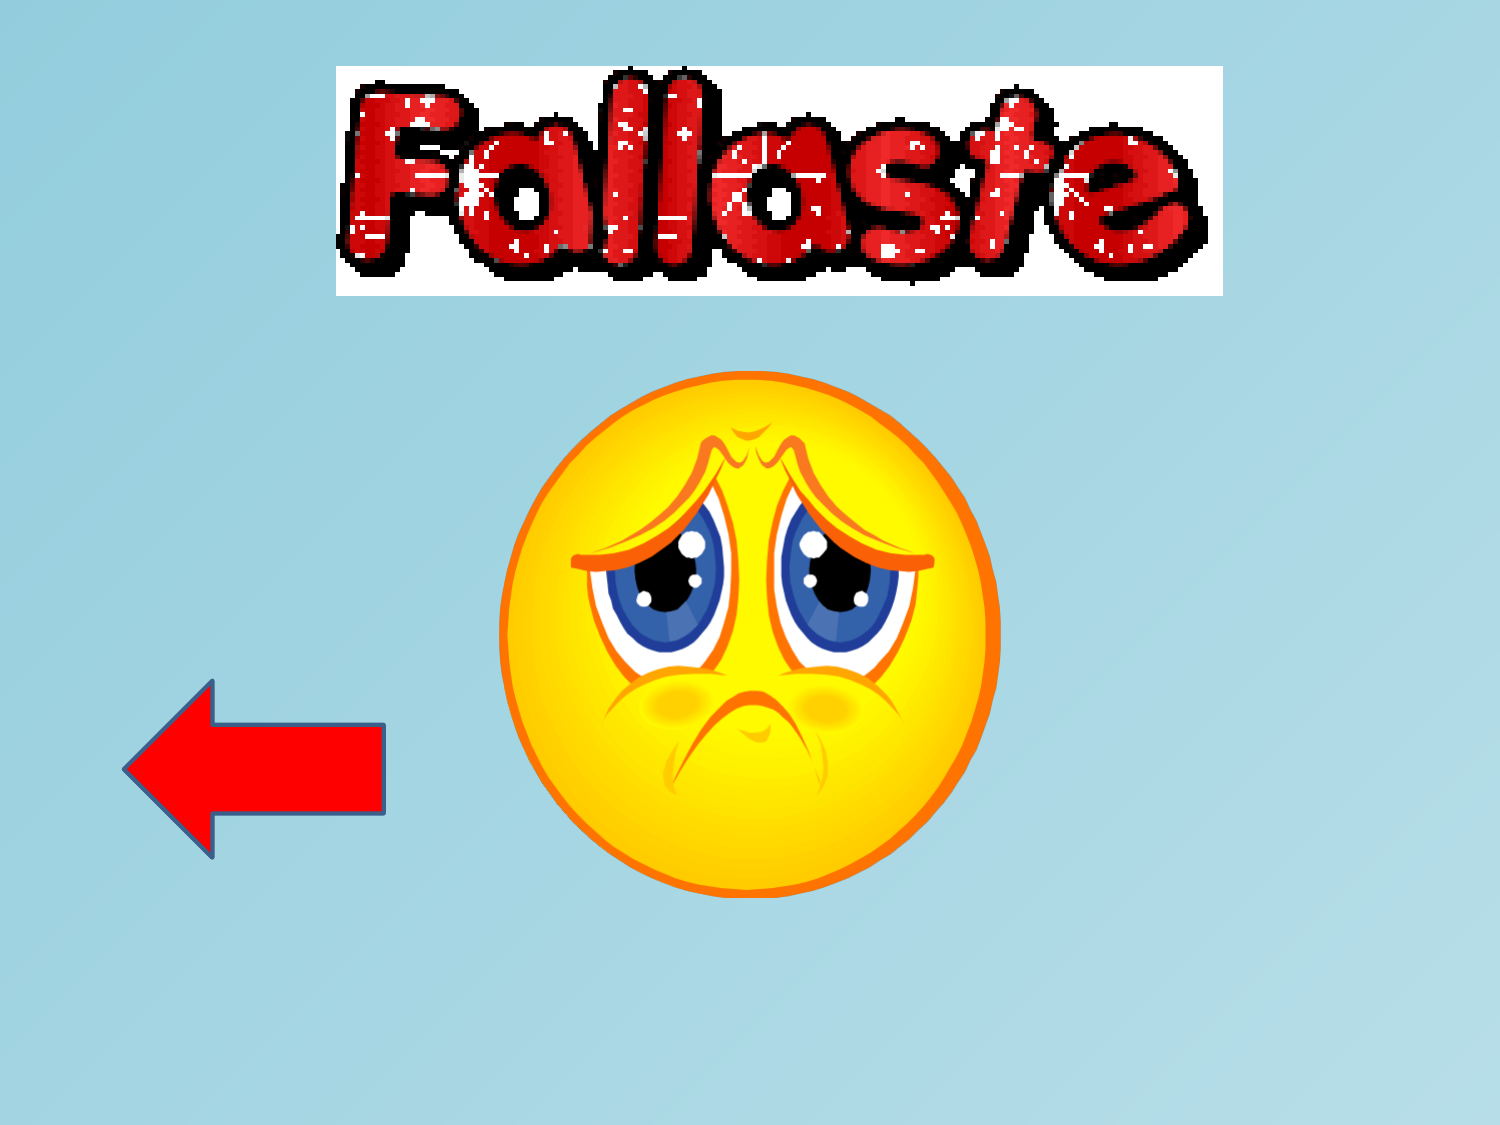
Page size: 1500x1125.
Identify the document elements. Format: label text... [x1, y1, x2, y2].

title Fallaste [75, 45, 1425, 233]
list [498, 369, 1002, 898]
picture [336, 66, 1223, 297]
text_box [121, 678, 386, 860]
